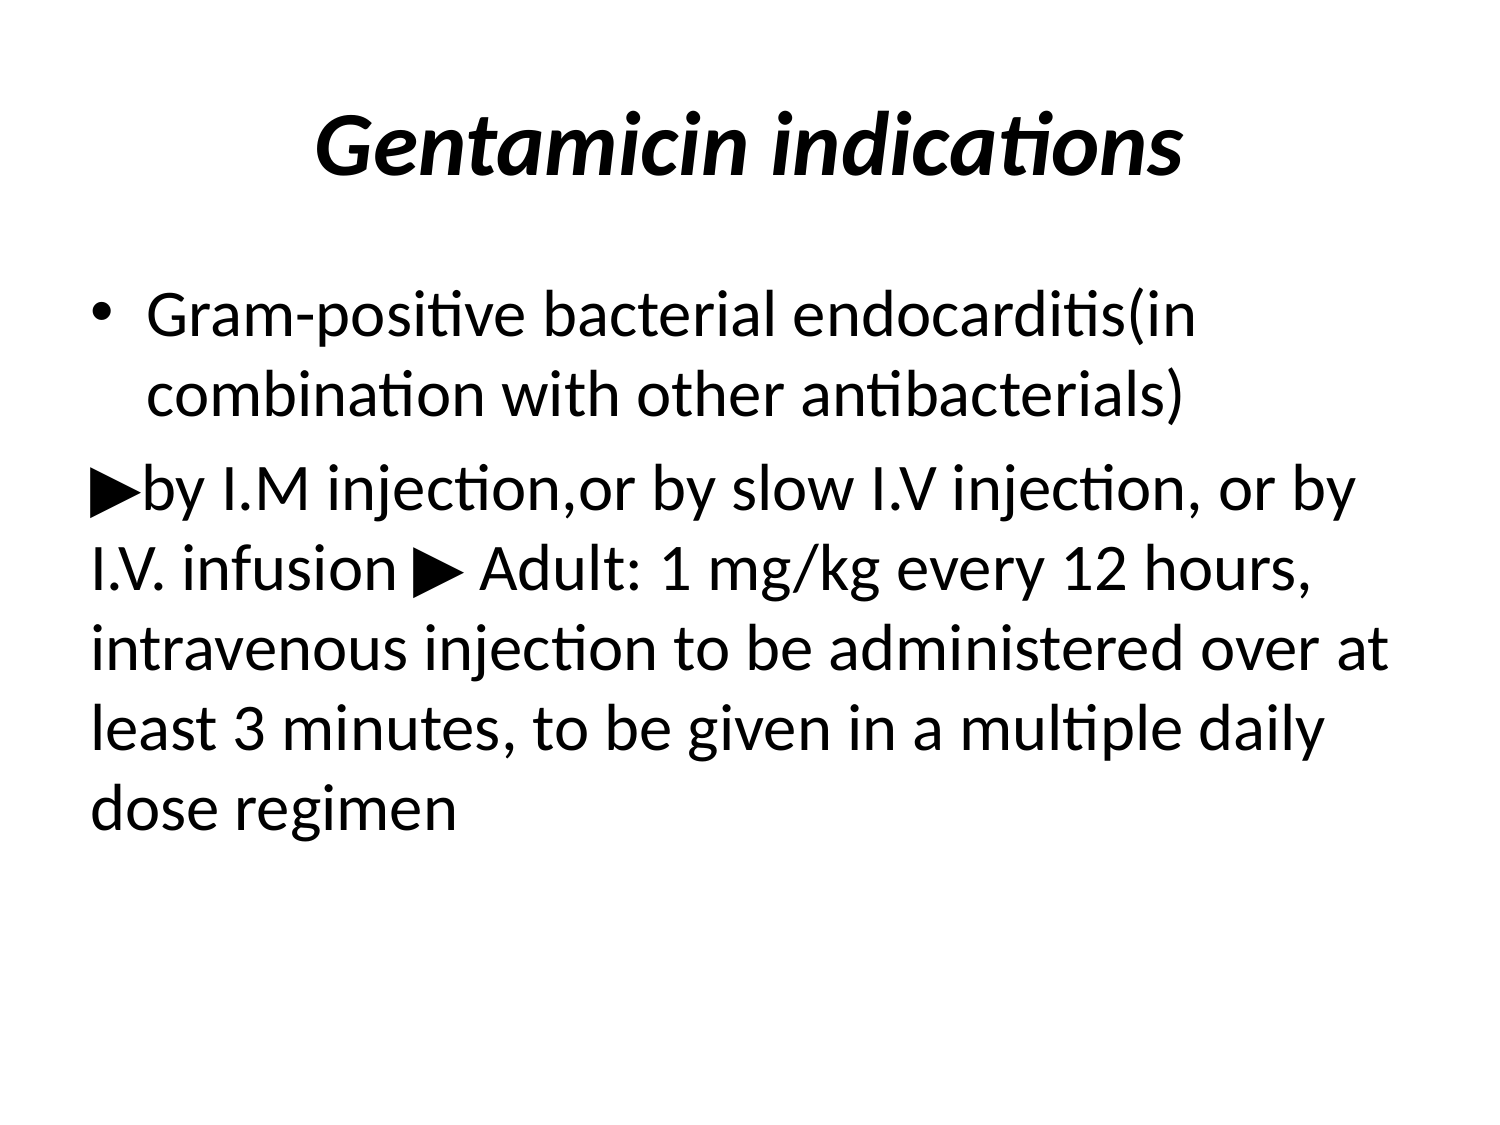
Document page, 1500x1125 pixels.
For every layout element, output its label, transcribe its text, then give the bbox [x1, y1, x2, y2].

list Gram-positive bacterial endocarditis(in combination with other antibacterials) ▶by I.M injection,or by slow I.V injection, or by I.V. infusion ▶ Adult: 1 mg/kg every 12 hours, intravenous injection to be administered over at least 3 minutes, to be given in a multiple daily dose regimen [75, 262, 1425, 1005]
title Gentamicin indications [75, 45, 1425, 233]
